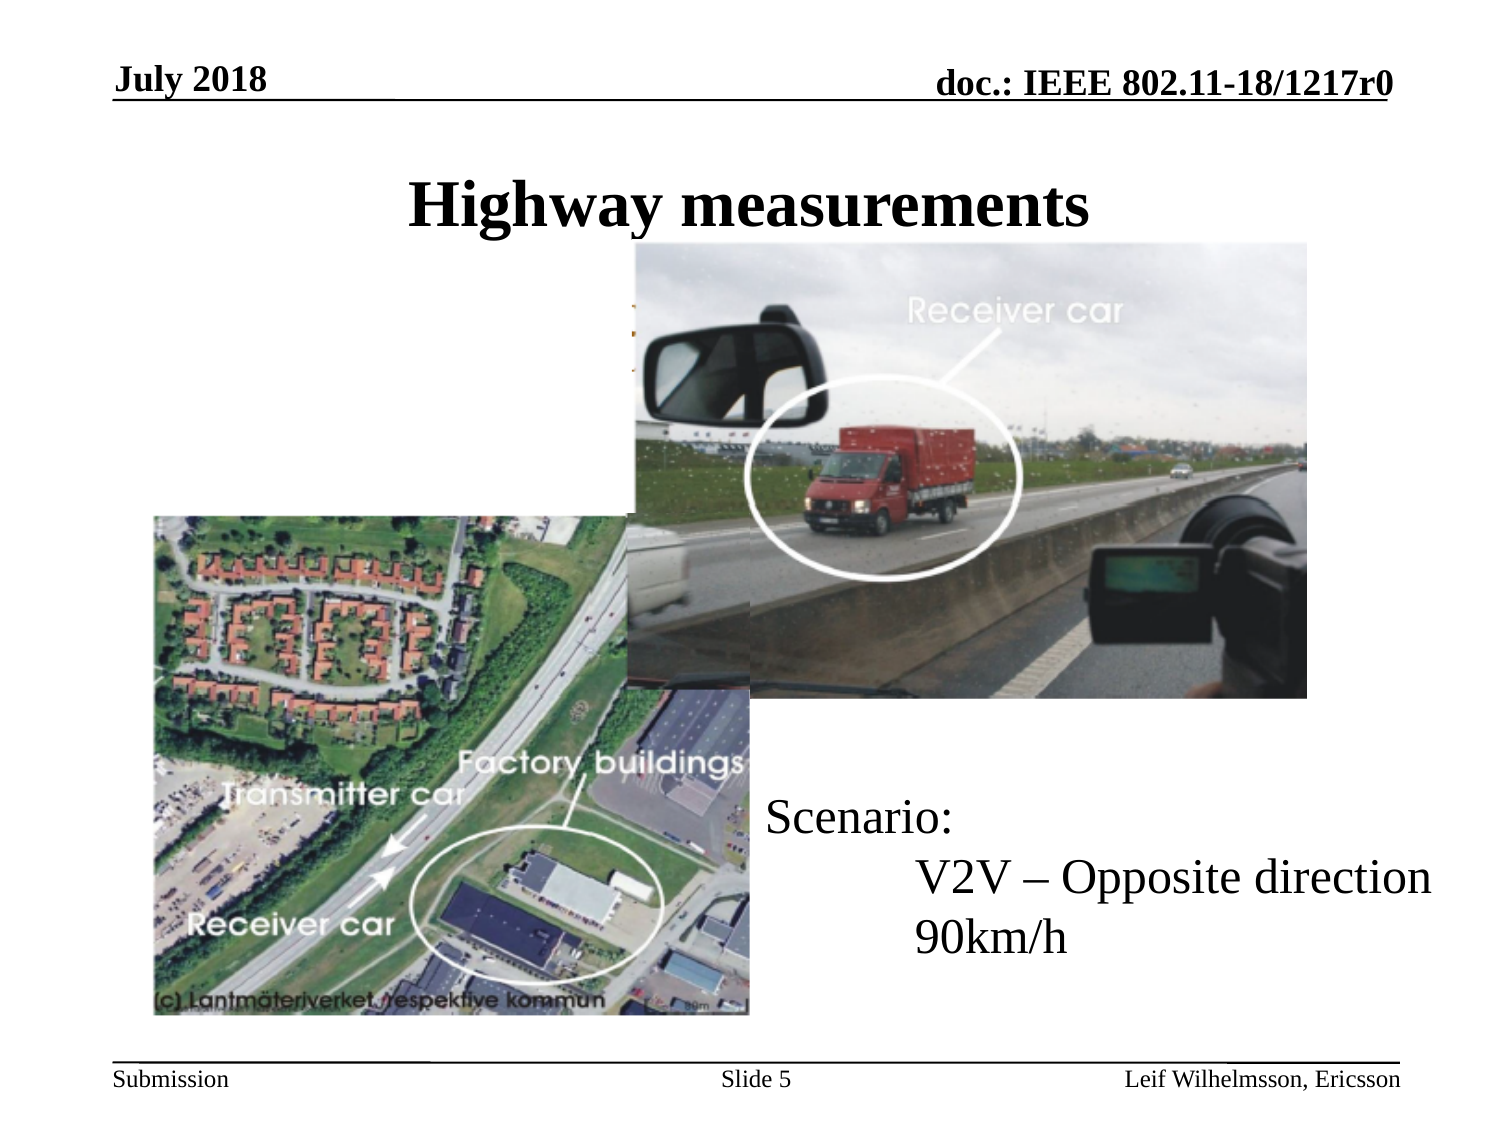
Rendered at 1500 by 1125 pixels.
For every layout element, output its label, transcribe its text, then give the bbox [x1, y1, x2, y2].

title Highway measurements [112, 112, 1388, 288]
footer Leif Wilhelmsson, Ericsson [878, 1061, 1402, 1093]
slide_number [114, 54, 423, 100]
picture [150, 239, 1308, 1018]
slide_number Slide 5 [712, 1061, 800, 1123]
text_box Scenario: V2V – Opposite direction 90km/h [755, 775, 1448, 971]
